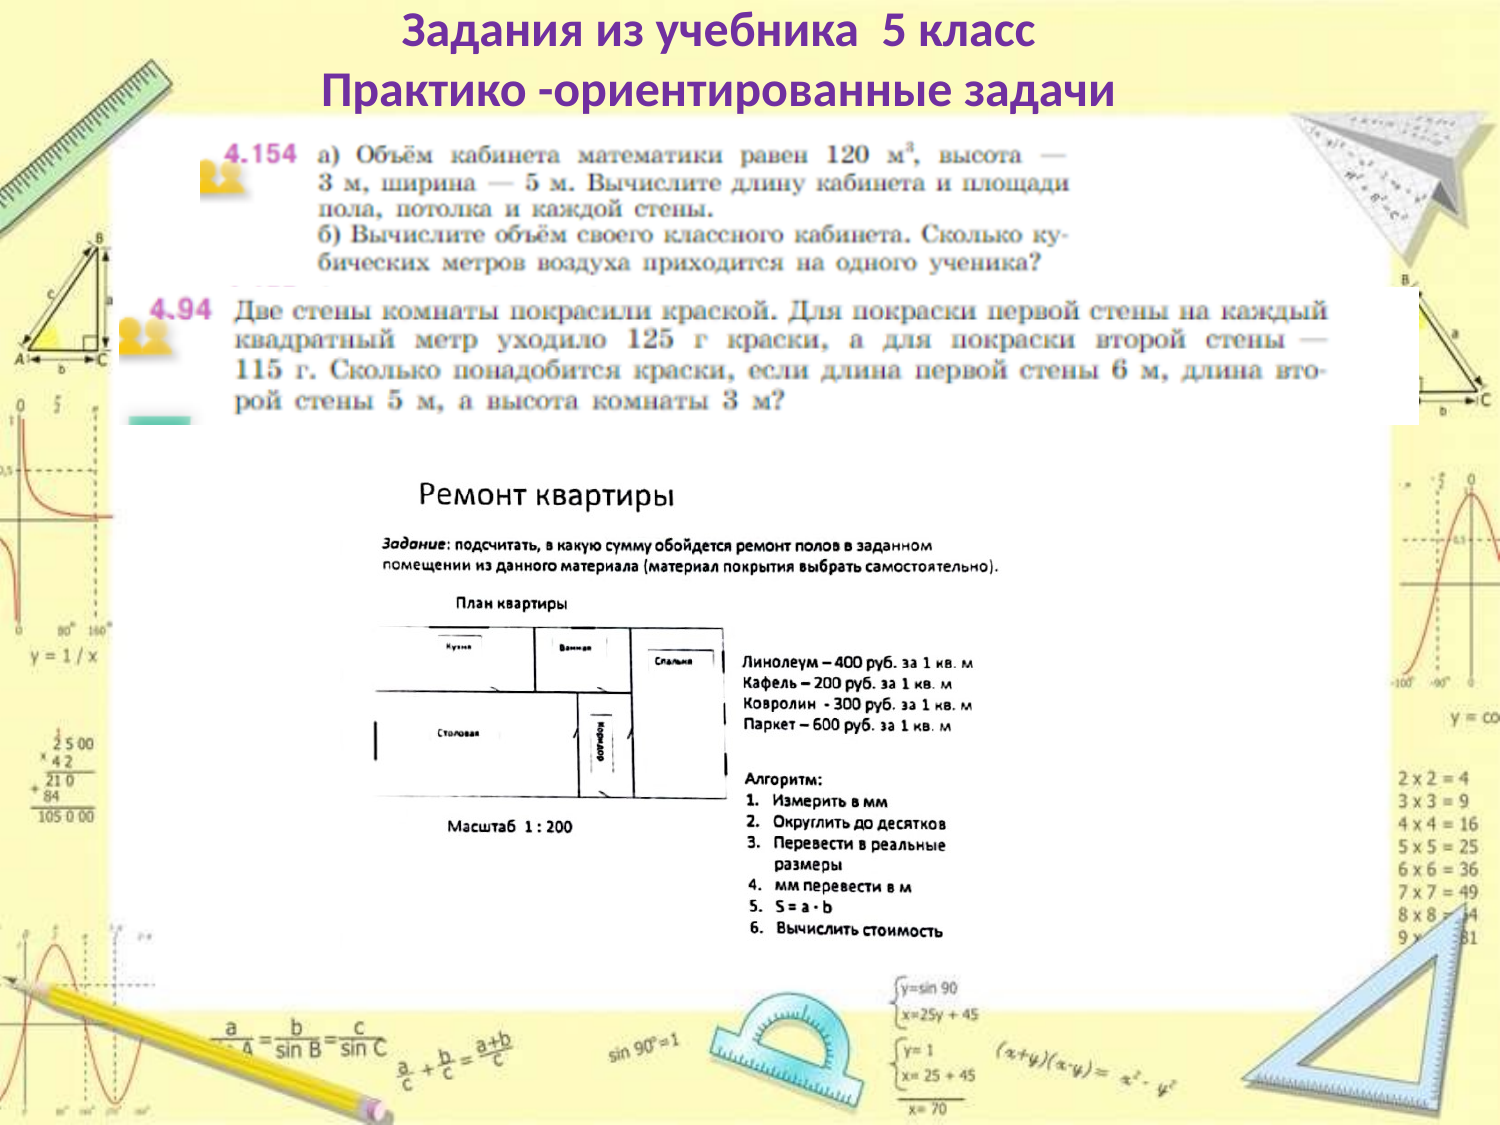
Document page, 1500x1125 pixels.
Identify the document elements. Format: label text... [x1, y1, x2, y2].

picture [0, 0, 1500, 1125]
title Задания из учебника 5 класс Практико -ориентированные задачи [162, 0, 1275, 118]
